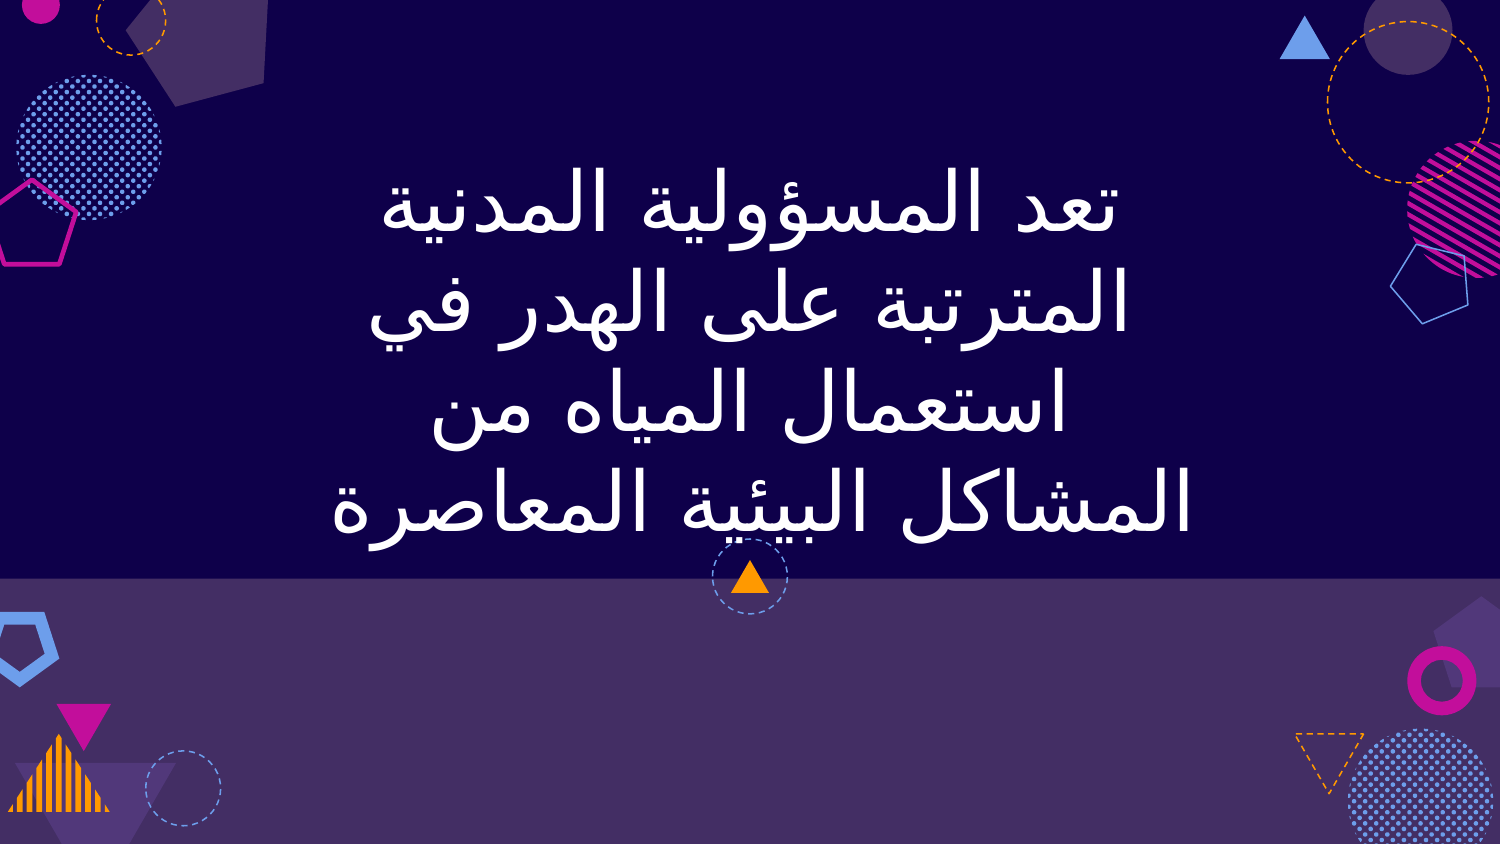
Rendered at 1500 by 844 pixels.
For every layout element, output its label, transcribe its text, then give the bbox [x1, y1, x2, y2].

title تعد المسؤولية المدنية المترتبة على الهدر في استعمال المياه من المشاكل البيئية المعاصرة [285, 126, 1215, 564]
